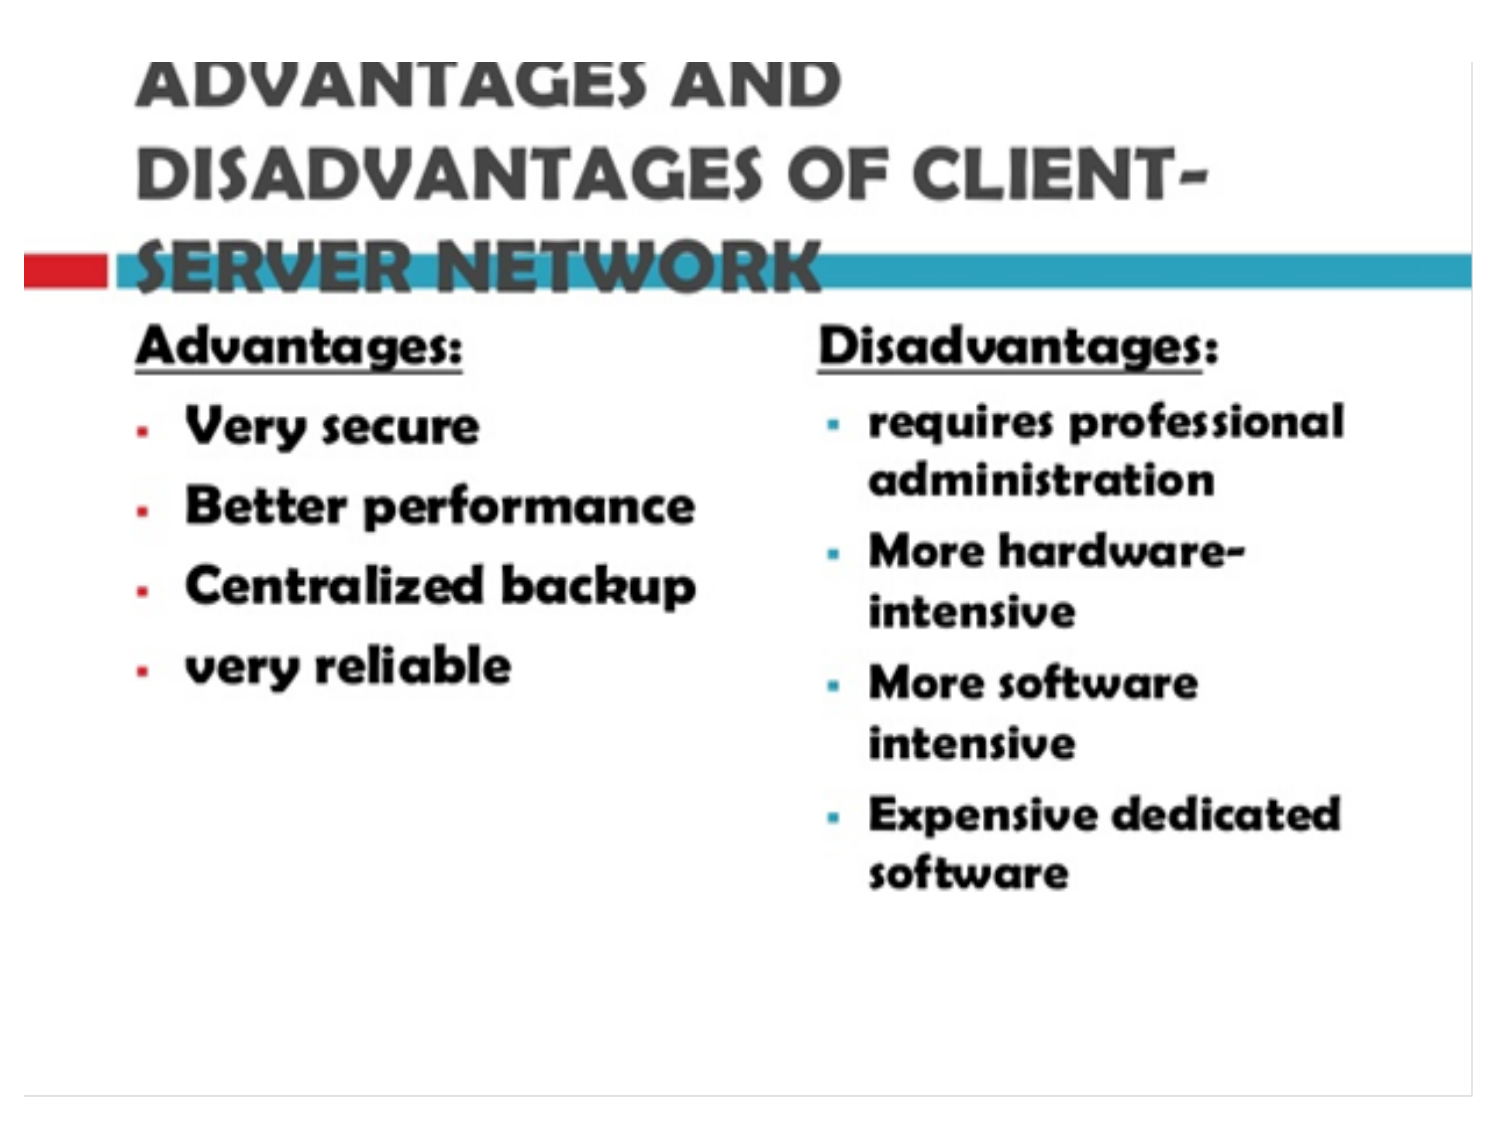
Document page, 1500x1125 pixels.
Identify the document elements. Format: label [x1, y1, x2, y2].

list [24, 62, 1476, 1101]
